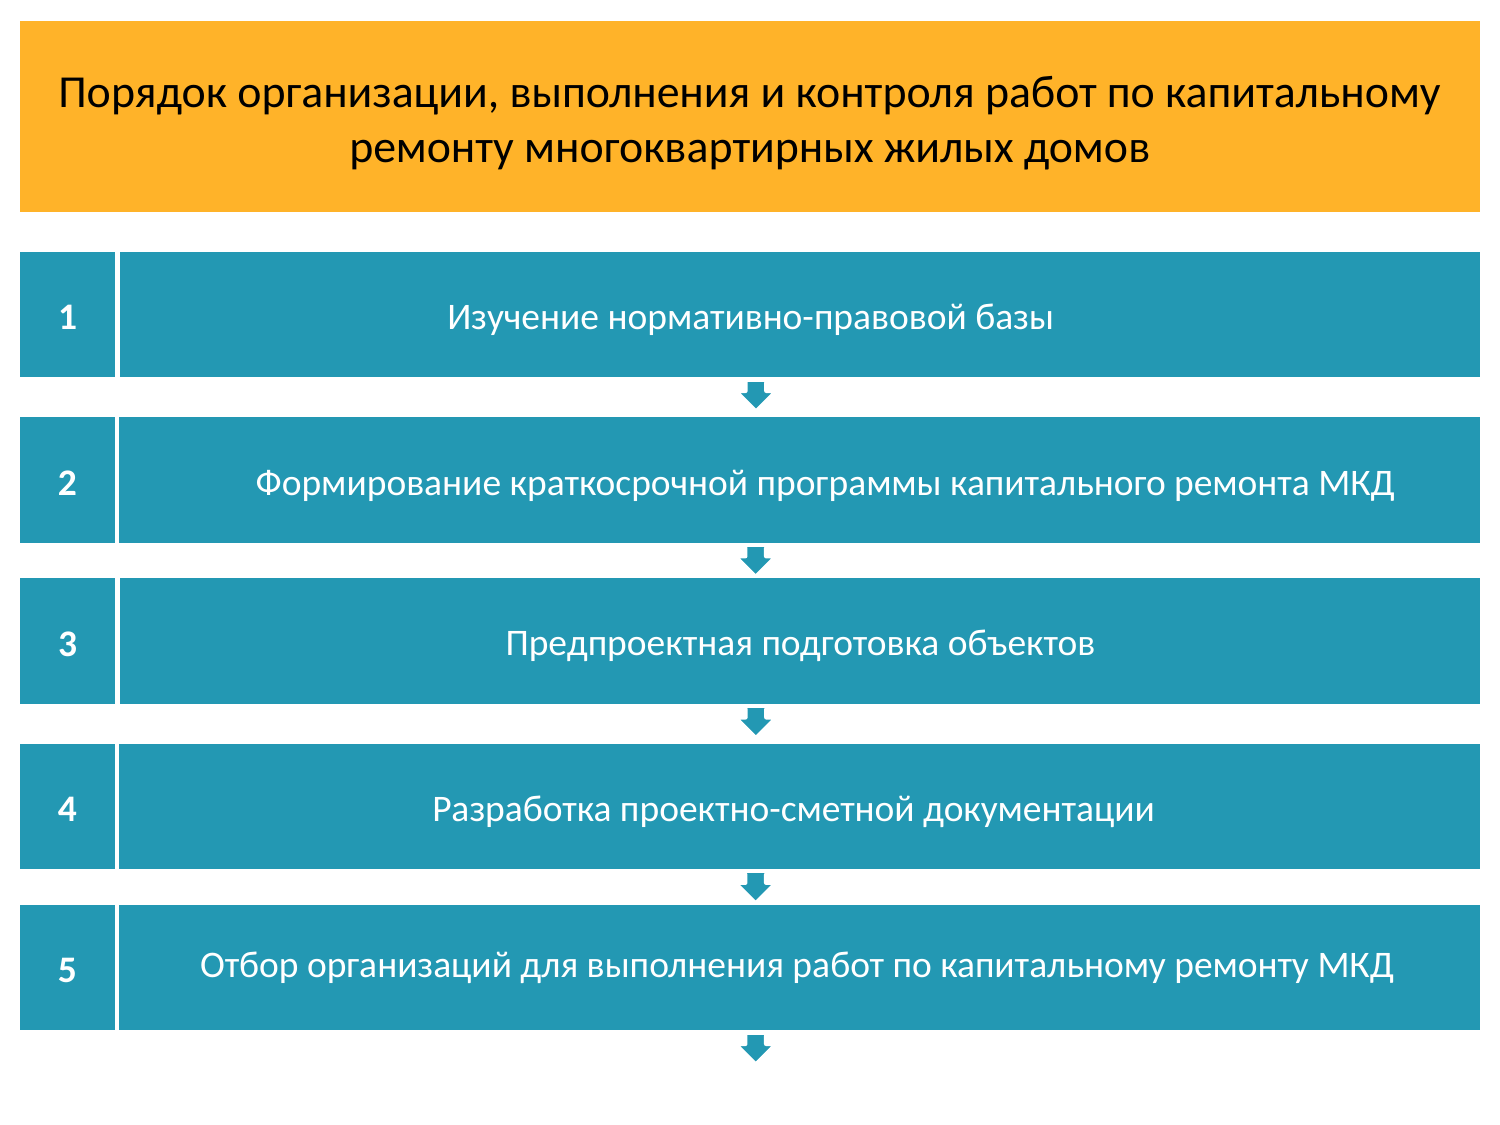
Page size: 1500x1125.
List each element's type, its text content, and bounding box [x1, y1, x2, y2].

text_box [17, 575, 1483, 739]
text_box Порядок организации, выполнения и контроля работ по капитальному ремонту многоквартирных жилых домов [16, 17, 1484, 216]
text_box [17, 902, 1483, 1065]
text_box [17, 414, 1483, 575]
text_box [17, 741, 1483, 902]
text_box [17, 249, 1483, 412]
